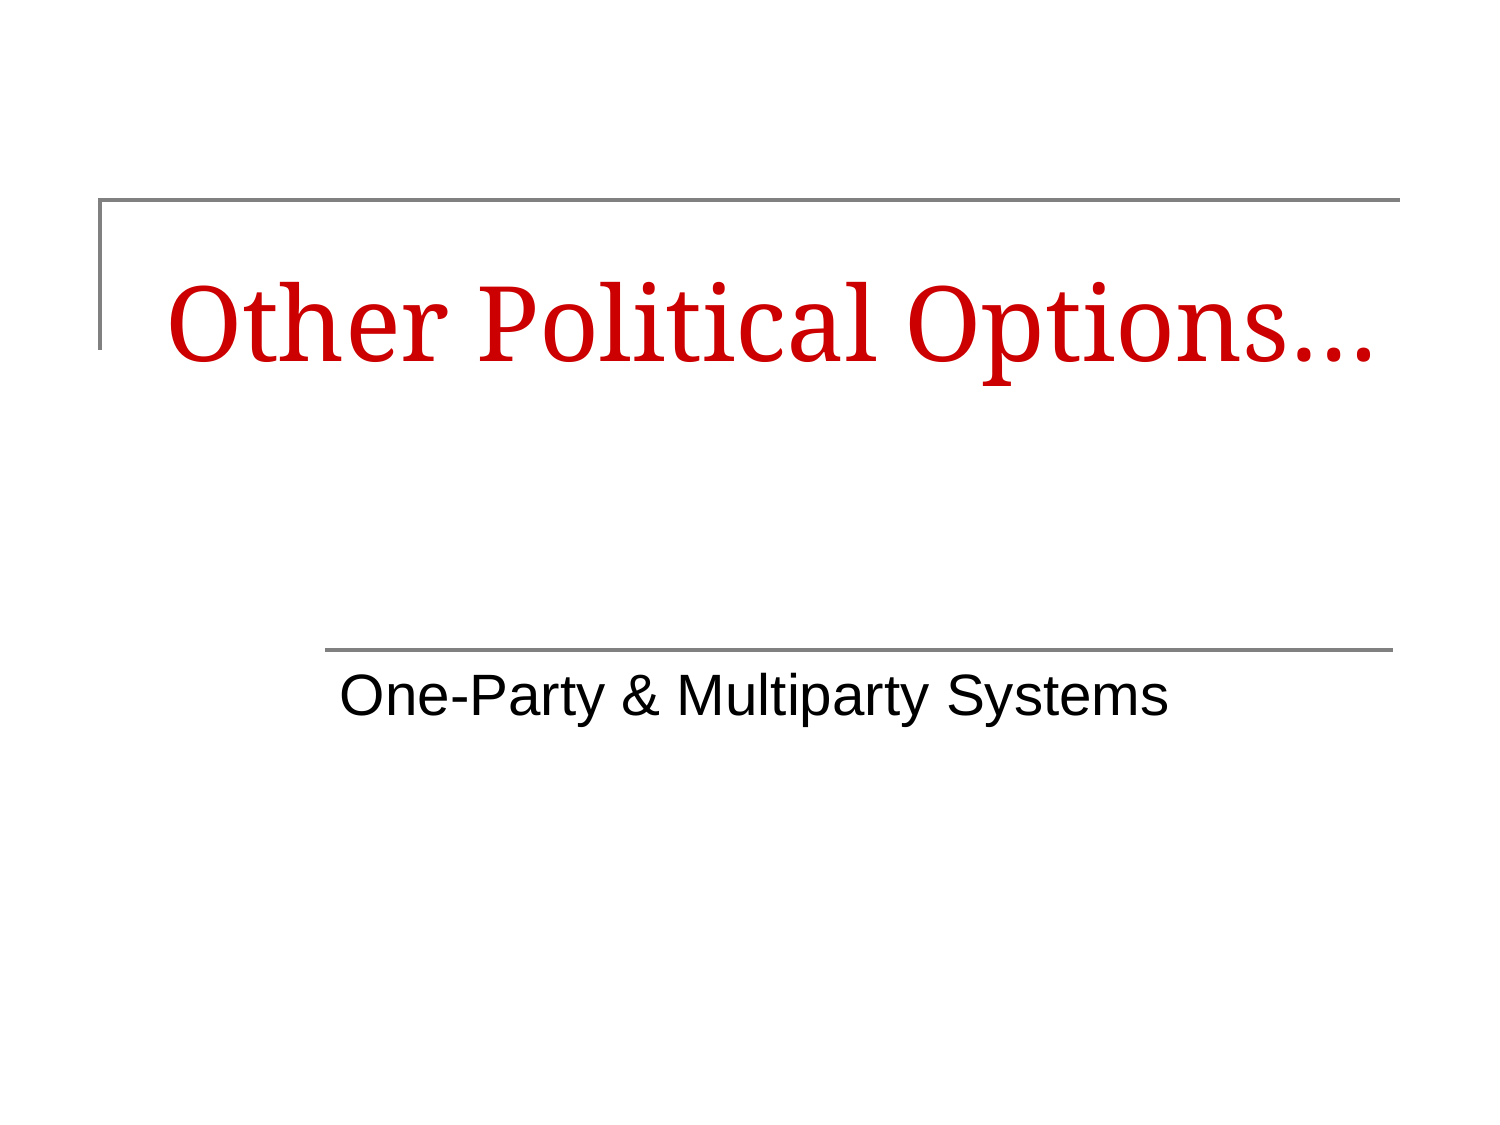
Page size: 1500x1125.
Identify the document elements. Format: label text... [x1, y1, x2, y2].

subtitle One-Party & Multiparty Systems [324, 650, 1400, 938]
title Other Political Options… [150, 249, 1401, 538]
